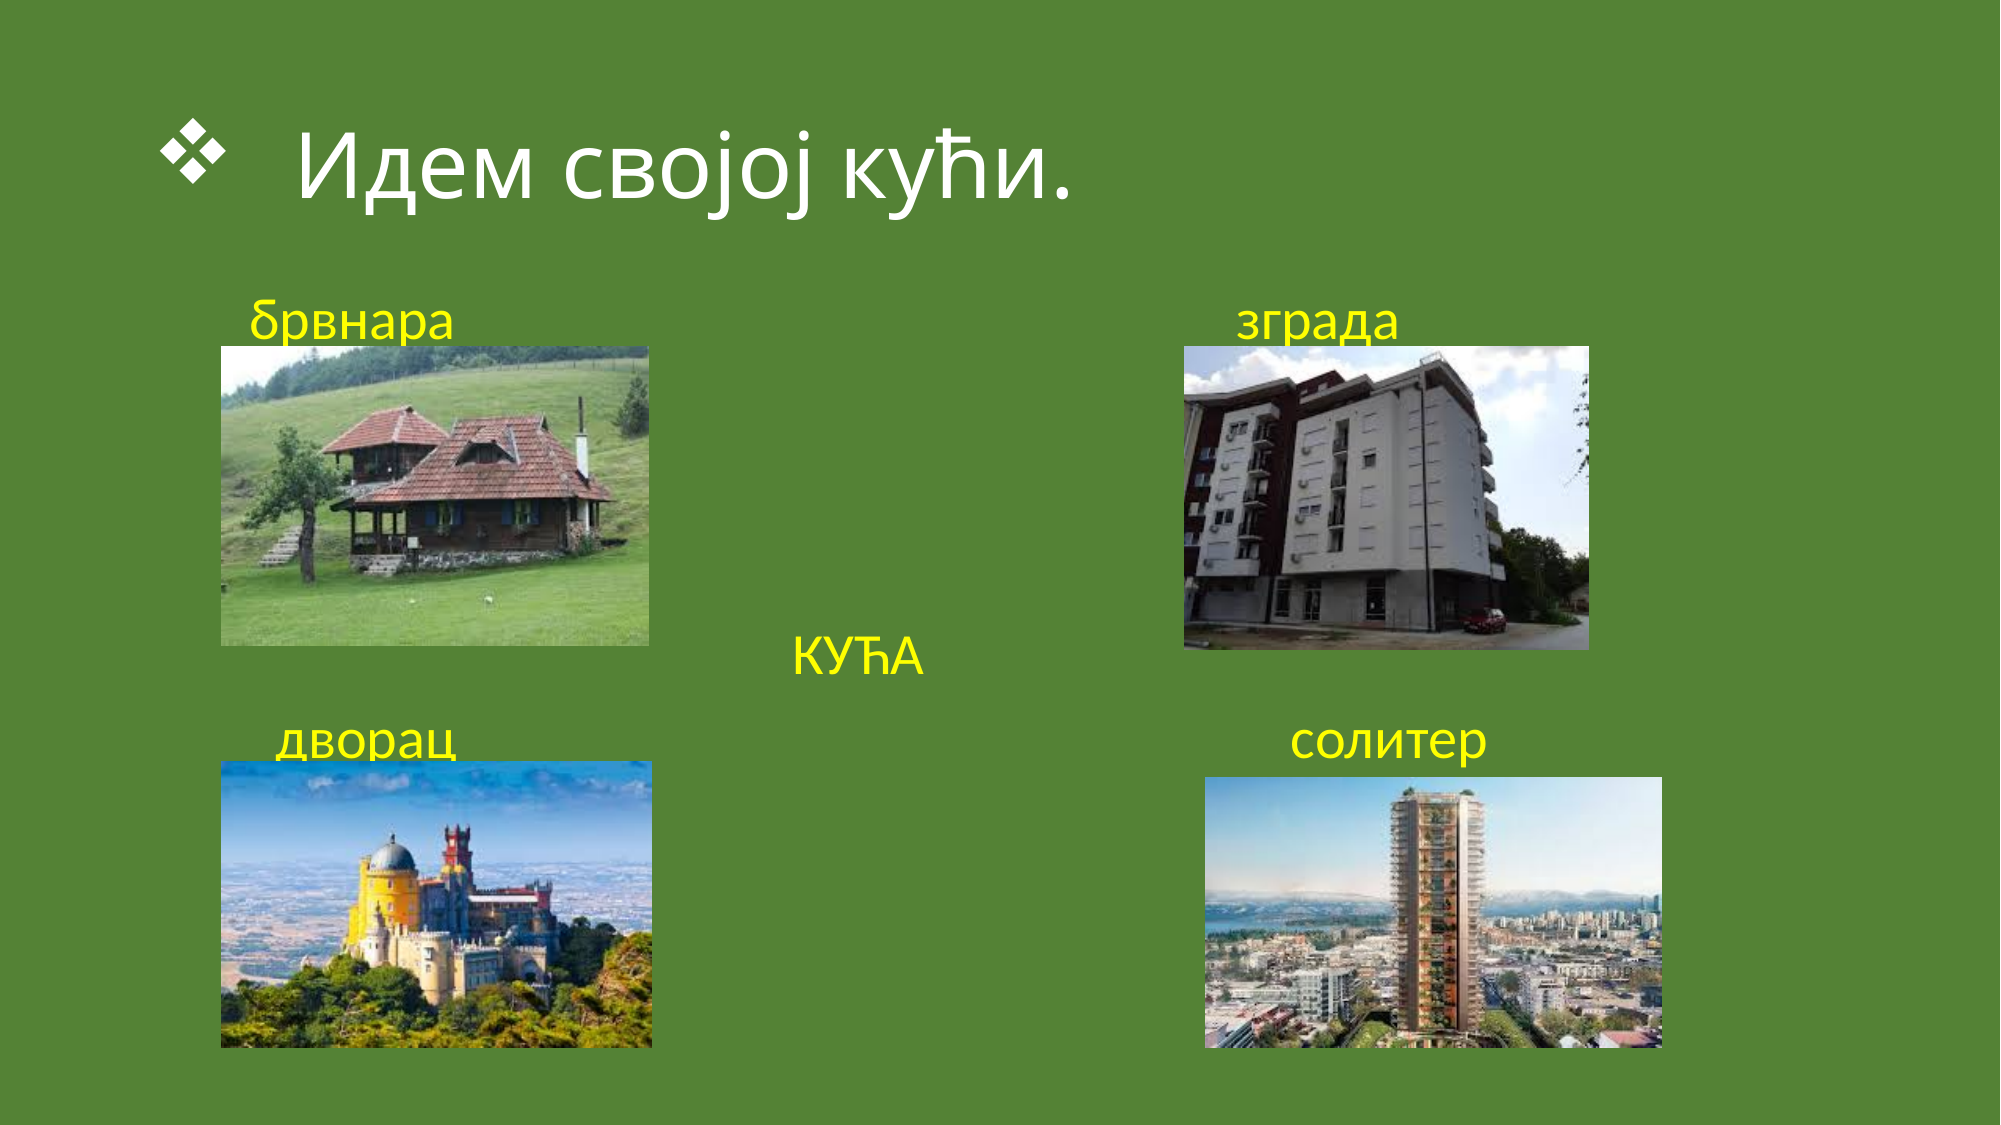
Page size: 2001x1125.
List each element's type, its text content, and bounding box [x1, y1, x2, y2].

picture [221, 761, 652, 1048]
picture [1205, 777, 1662, 1048]
picture [221, 346, 649, 646]
picture [1184, 346, 1590, 650]
list брвнара зграда КУЋА дворац солитер [114, 281, 1821, 1086]
title Идем својој кући. [137, 59, 1863, 278]
